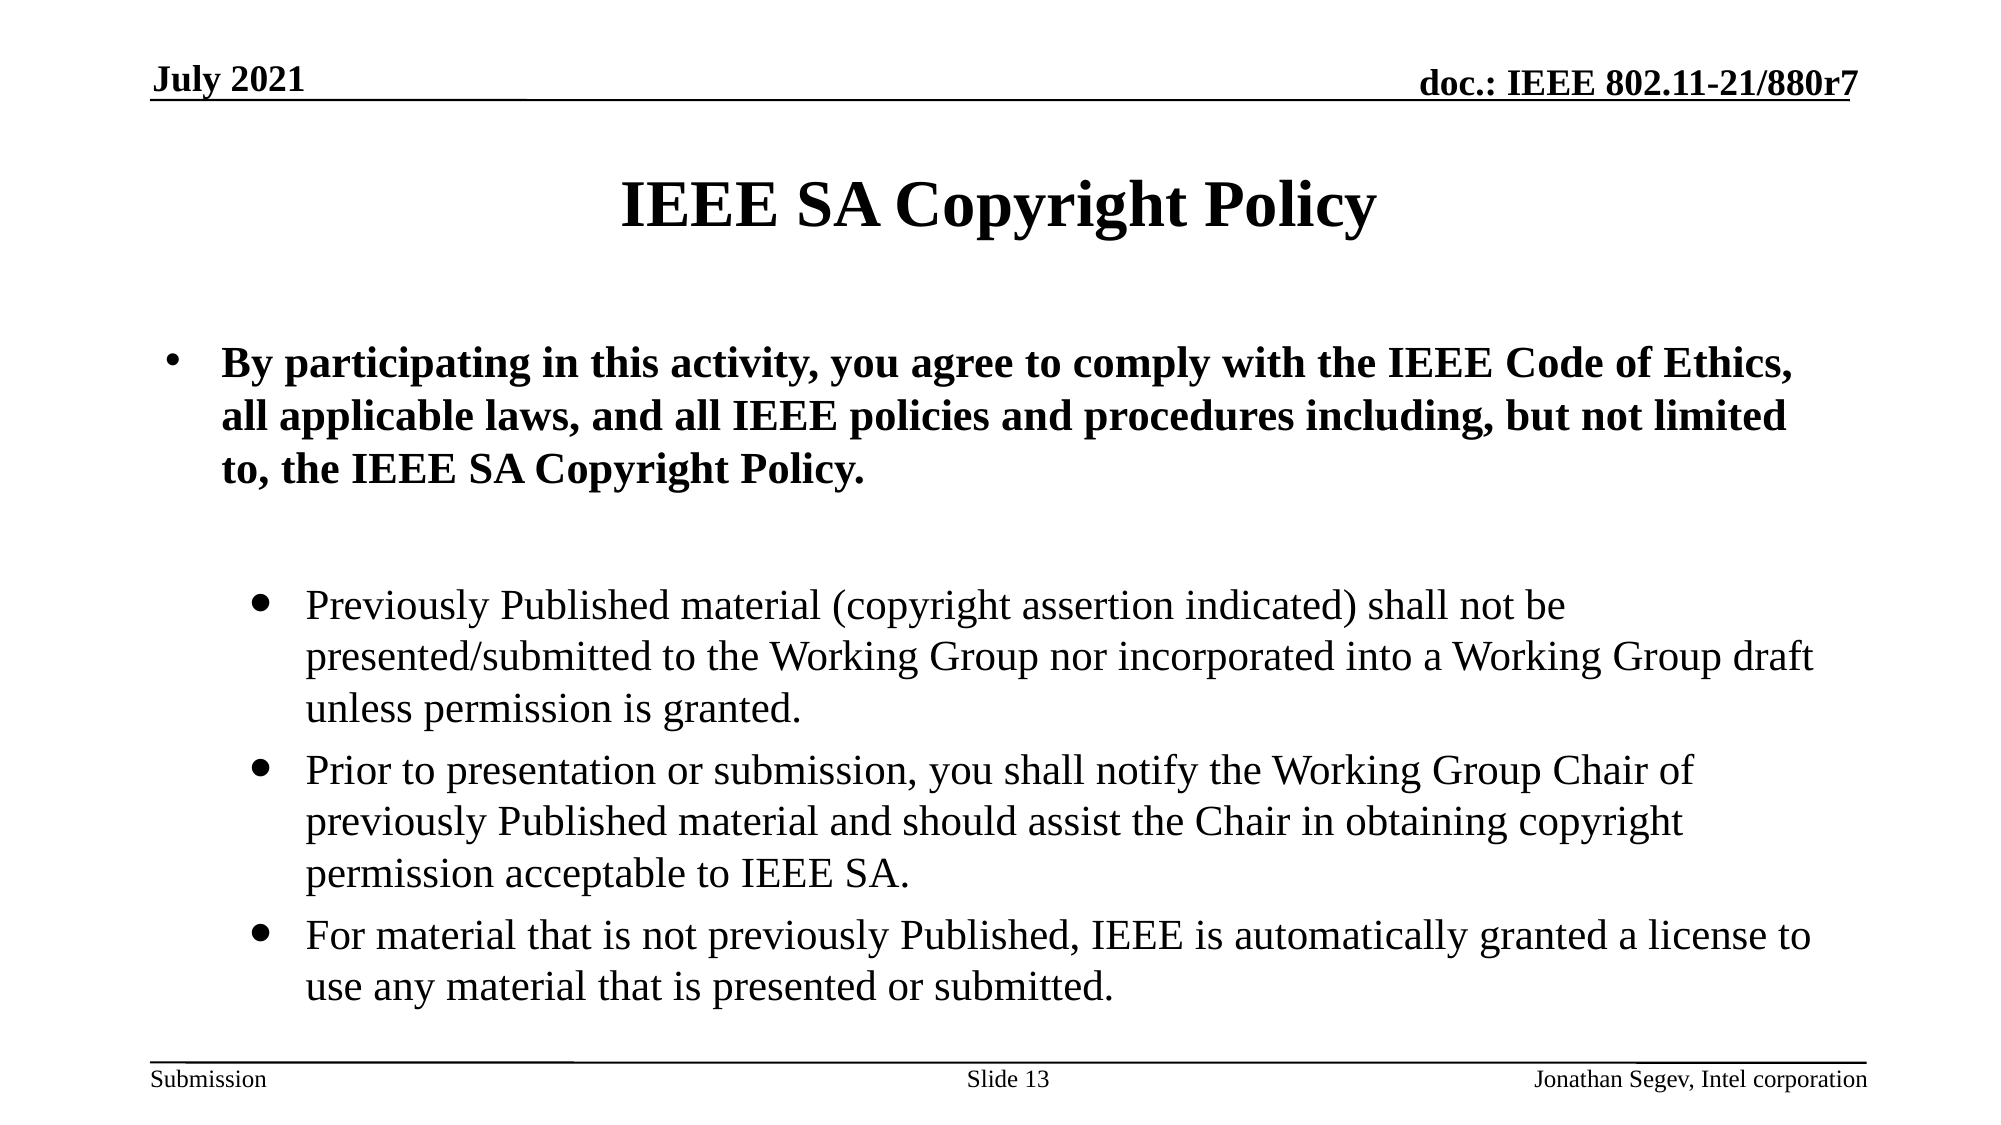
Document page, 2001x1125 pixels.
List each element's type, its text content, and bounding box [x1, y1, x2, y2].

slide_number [152, 54, 563, 100]
footer Jonathan Segev, Intel corporation [1171, 1061, 1869, 1093]
title IEEE SA Copyright Policy [149, 112, 1850, 288]
slide_number Slide 13 [950, 1061, 1067, 1123]
list By participating in this activity, you agree to comply with the IEEE Code of Ethics, all applicable laws, and all IEEE policies and procedures including, but not limited to, the IEEE SA Copyright Policy. Previously Published material (copyright assertion indicated) shall not be presented/submitted to the Working Group nor incorporated into a Working Group draft unless permission is granted. Prior to presentation or submission, you shall notify the Working Group Chair of previously Published material and should assist the Chair in obtaining copyright permission acceptable to IEEE SA. For material that is not previously Published, IEEE is automatically granted a license to use any material that is presented or submitted. [149, 324, 1850, 1000]
